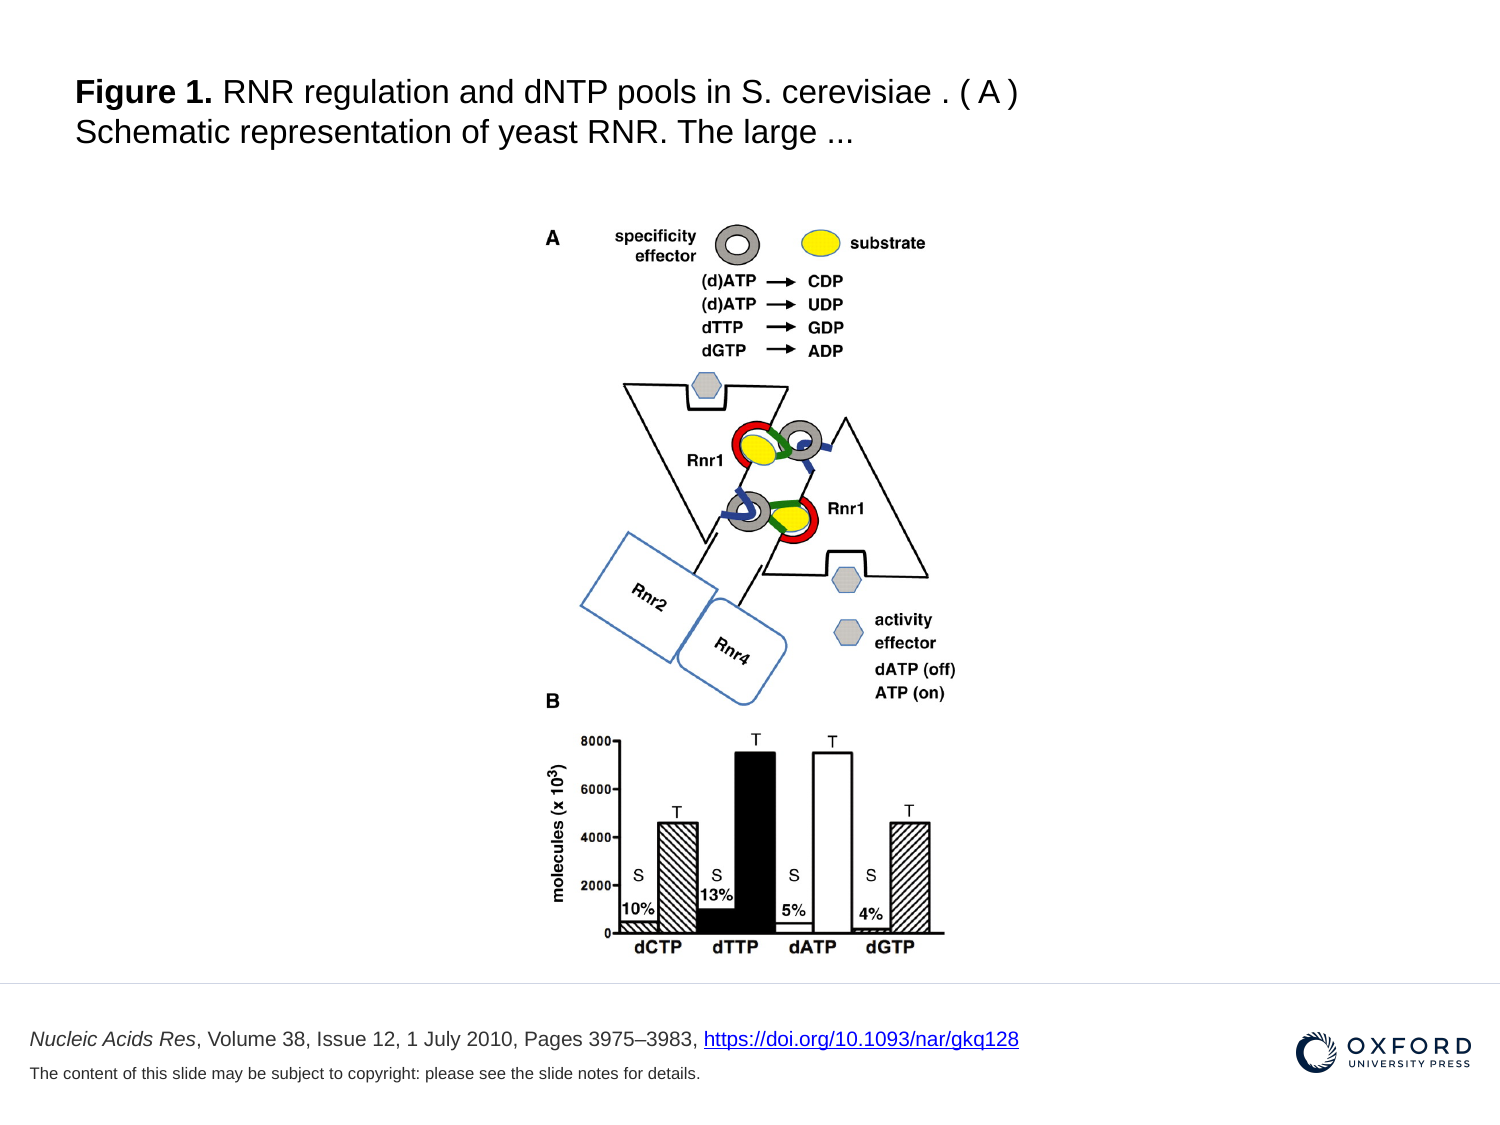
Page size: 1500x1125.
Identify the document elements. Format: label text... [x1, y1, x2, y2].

picture [1296, 1032, 1471, 1073]
footer Nucleic Acids Res, Volume 38, Issue 12, 1 July 2010, Pages 3975–3983, https://doi.org/10.1093/nar/gkq128 The content of this slide may be subject to copyright: please see the slide notes for details. [0, 983, 1260, 1125]
picture [545, 224, 955, 957]
title Figure 1. RNR regulation and dNTP pools in S. cerevisiae . ( A ) Schematic representation of yeast RNR. The large ... [75, 69, 1078, 171]
